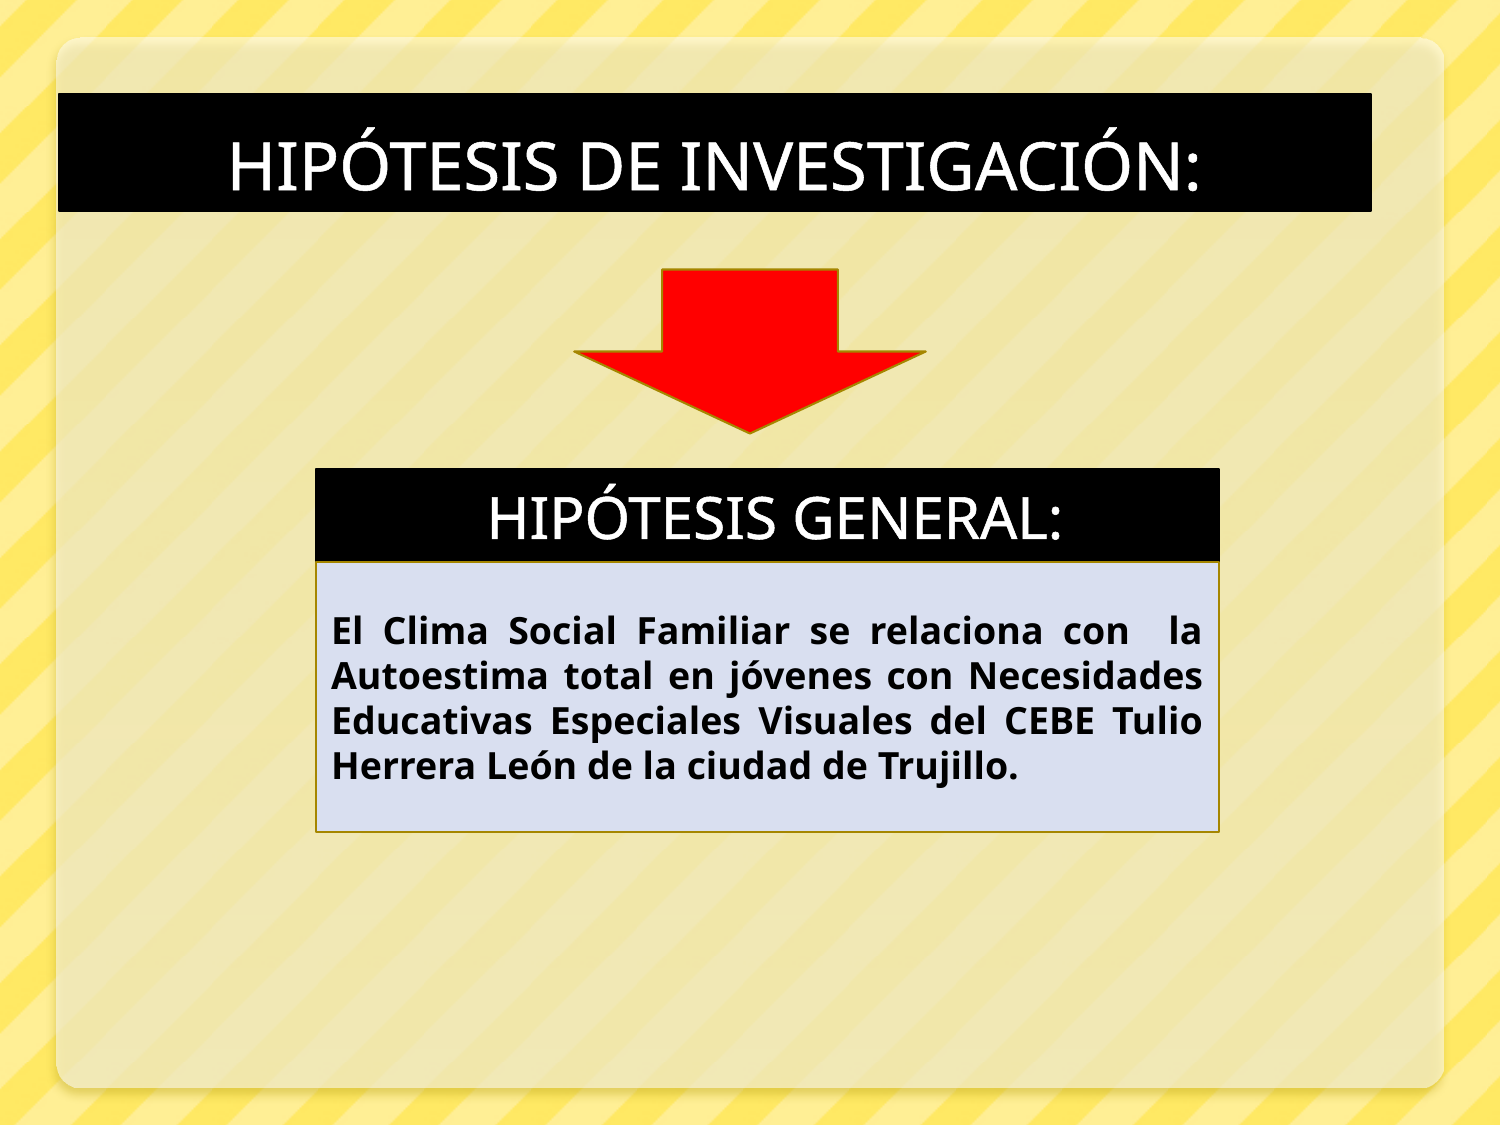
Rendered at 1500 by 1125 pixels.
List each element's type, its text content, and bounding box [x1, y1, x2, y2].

text_box HIPÓTESIS GENERAL: [315, 468, 1220, 561]
title HIPÓTESIS DE INVESTIGACIÓN: [58, 93, 1372, 212]
text_box El Clima Social Familiar se relaciona con la Autoestima total en jóvenes con Necesidades Educativas Especiales Visuales del CEBE Tulio Herrera León de la ciudad de Trujillo. [315, 561, 1220, 833]
text_box [573, 268, 927, 435]
